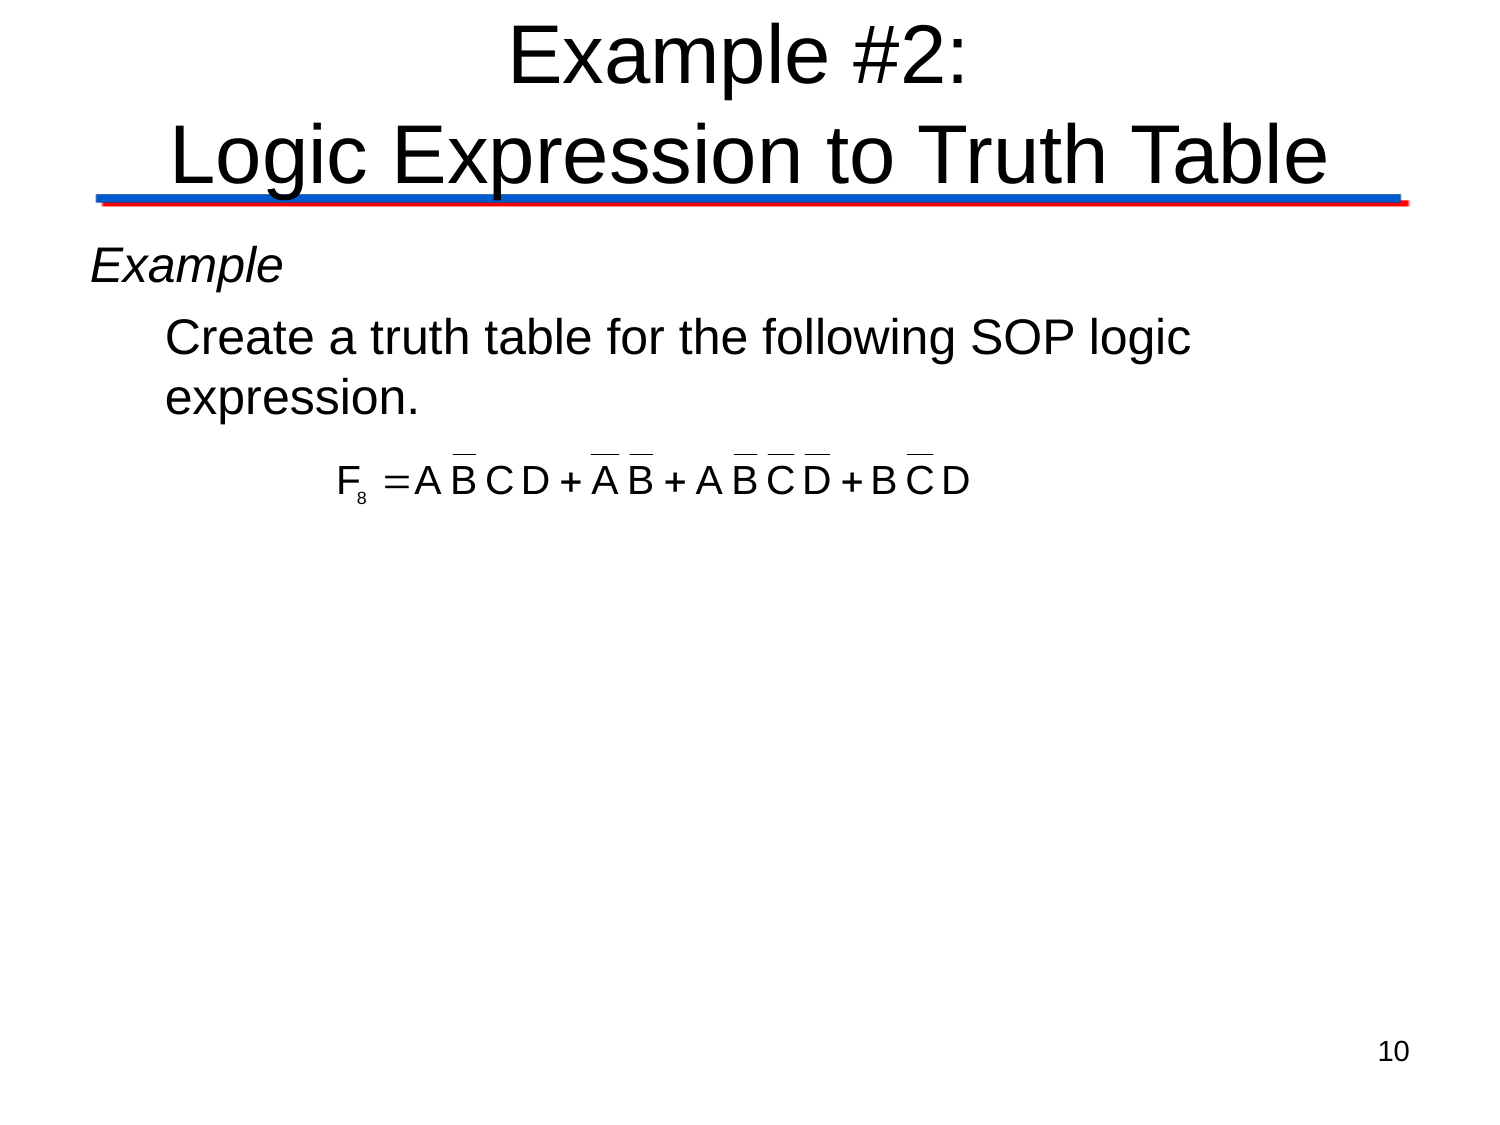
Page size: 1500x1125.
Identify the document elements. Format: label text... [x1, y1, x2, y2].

text_box Example Create a truth table for the following SOP logic expression. [74, 224, 1413, 493]
title Example #2: Logic Expression to Truth Table [0, 0, 1500, 200]
slide_number 10 [1074, 1024, 1426, 1103]
picture [91, 200, 1412, 209]
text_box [333, 446, 975, 513]
